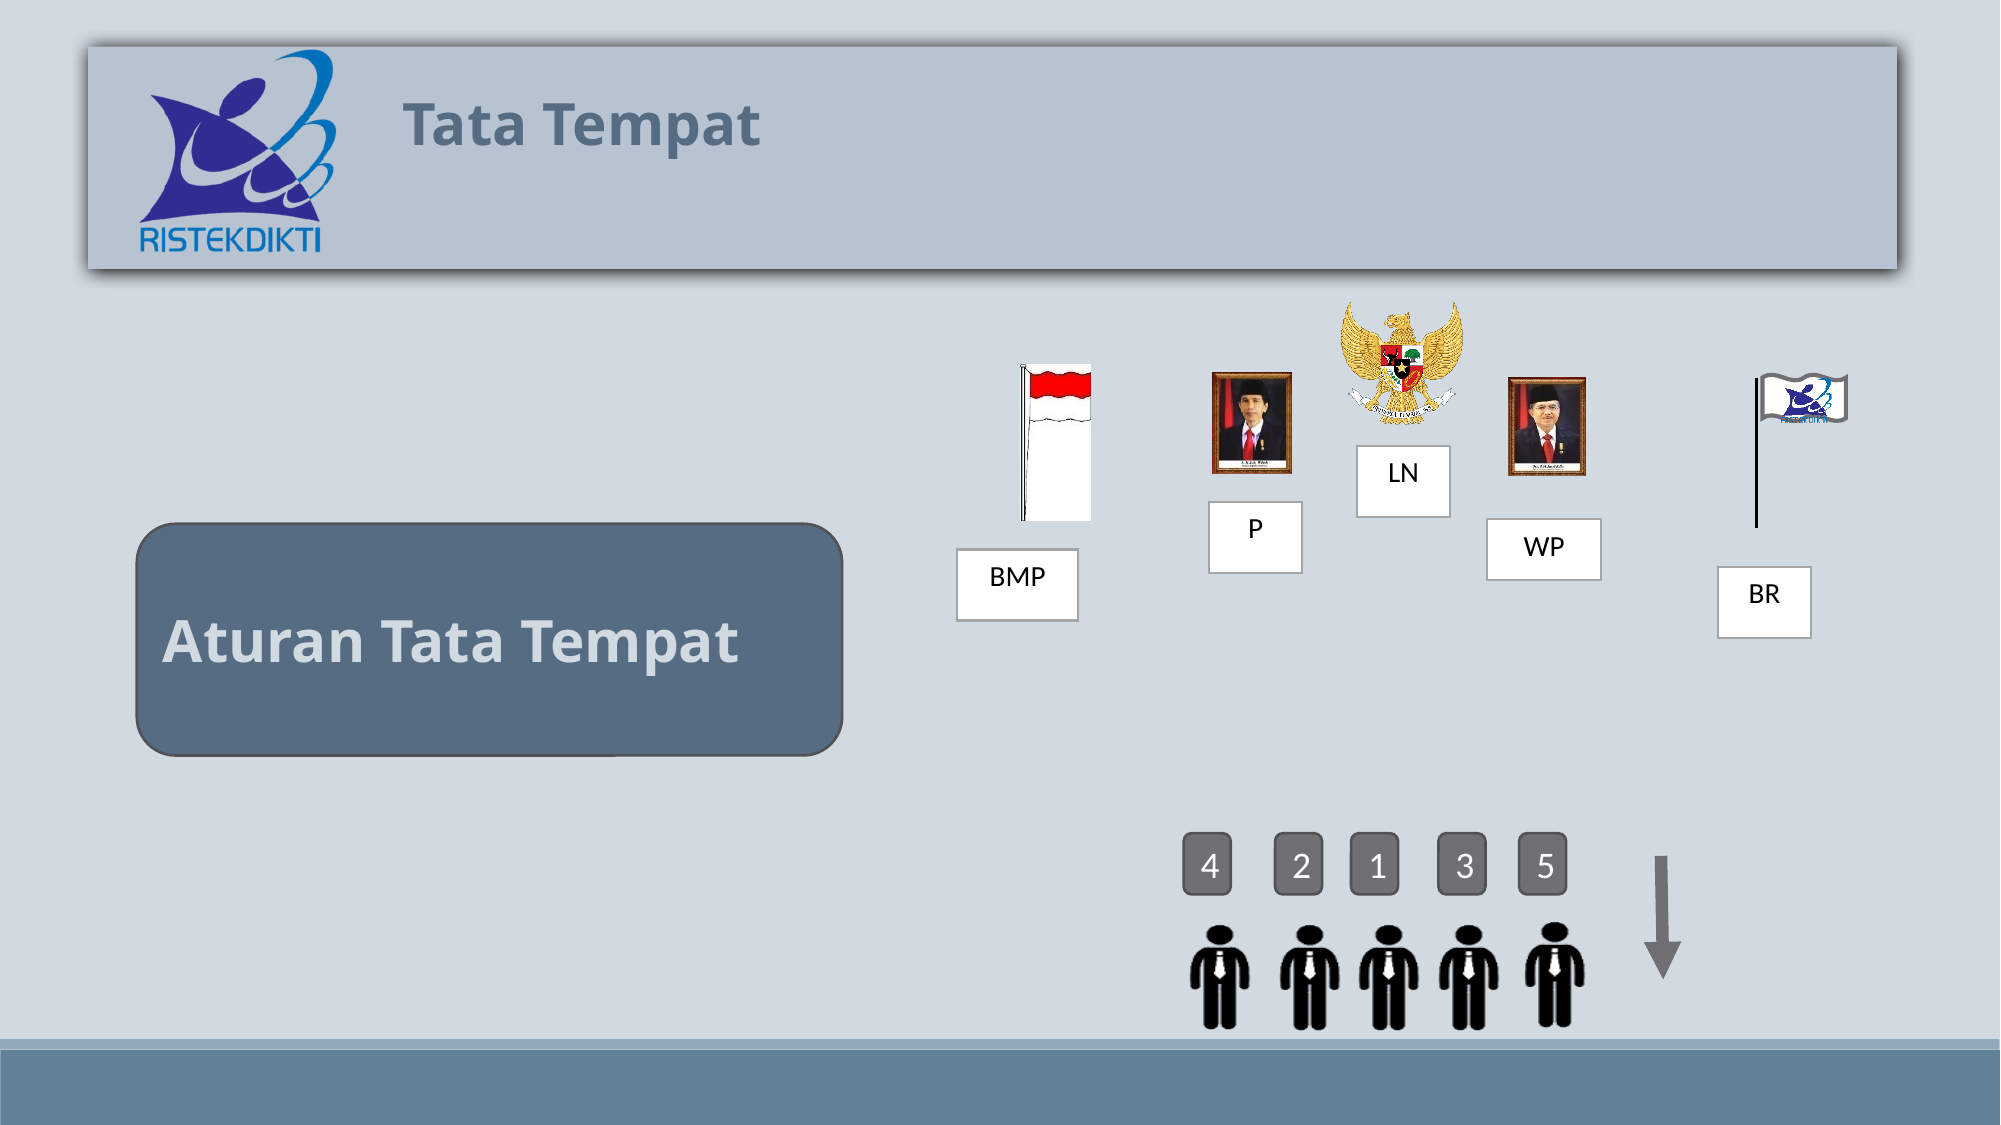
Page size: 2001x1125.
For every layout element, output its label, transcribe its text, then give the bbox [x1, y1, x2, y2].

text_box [956, 299, 1847, 1031]
text_box Tata Tempat [86, 44, 1899, 271]
text_box Aturan Tata Tempat [135, 522, 844, 757]
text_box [1660, 855, 1664, 980]
picture [136, 46, 339, 254]
